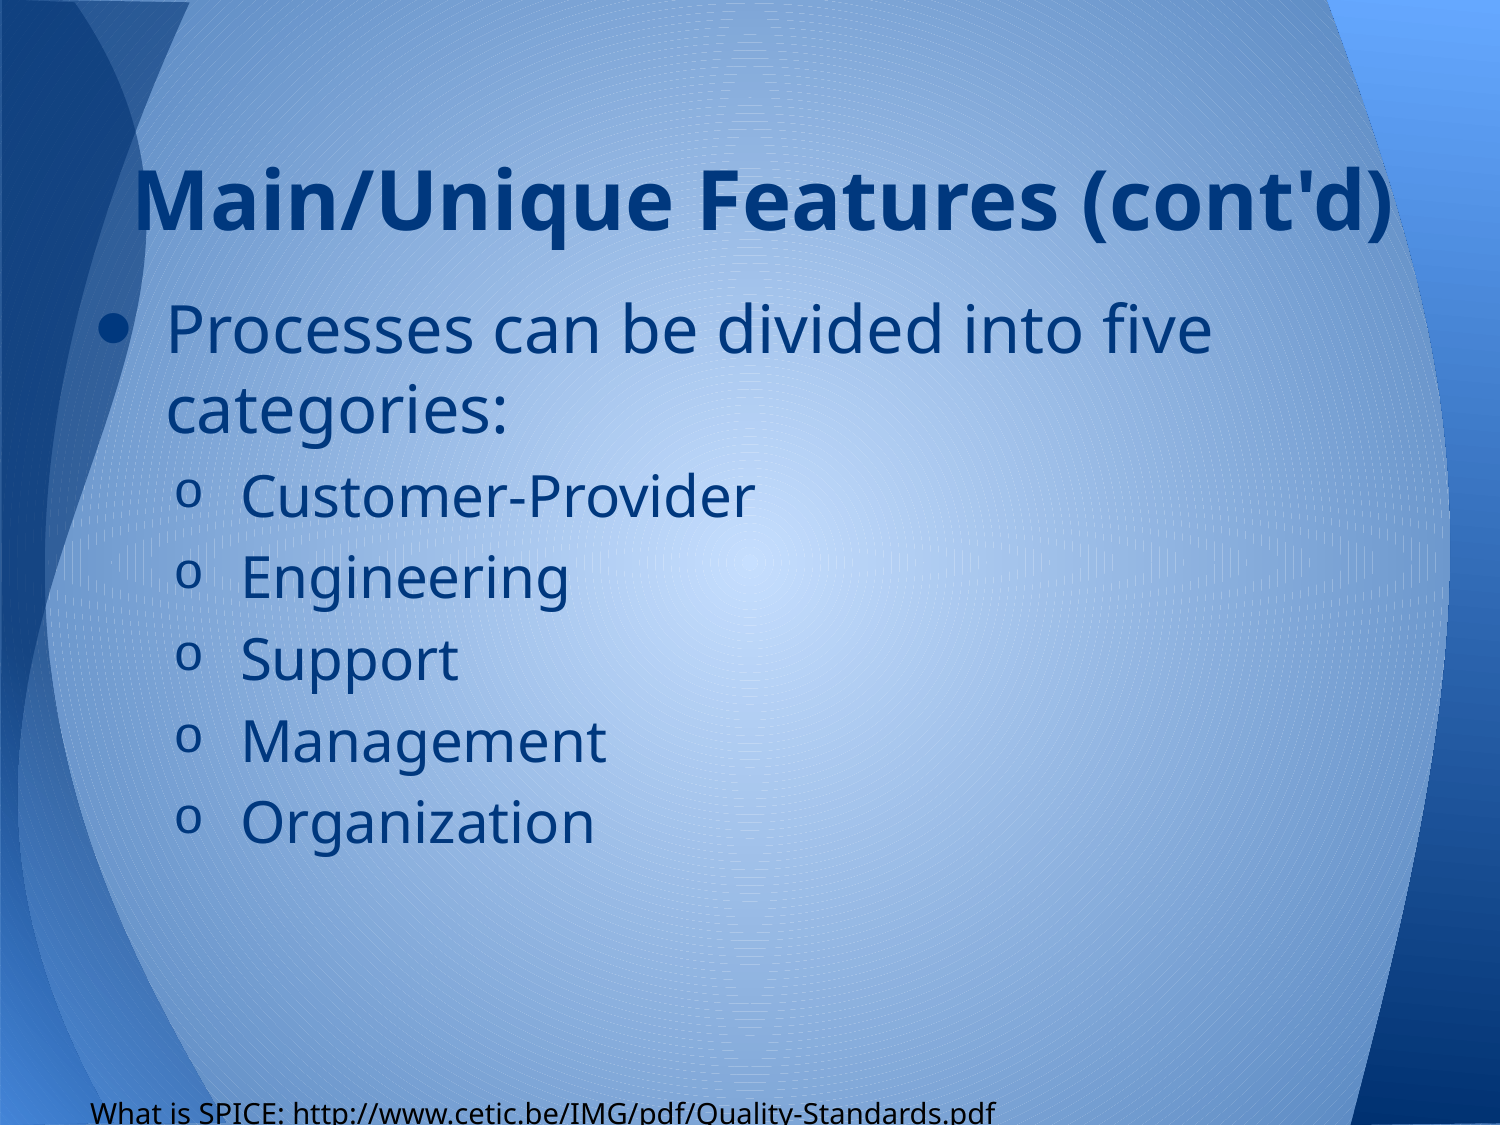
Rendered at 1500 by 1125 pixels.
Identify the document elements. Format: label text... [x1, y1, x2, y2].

list Processes can be divided into five categories: Customer-Provider Engineering Support Management Organization What is SPICE: http://www.cetic.be/IMG/pdf/Quality-Standards.pdf [75, 272, 1425, 1125]
title Main/Unique Features (cont'd) [75, 44, 1425, 263]
